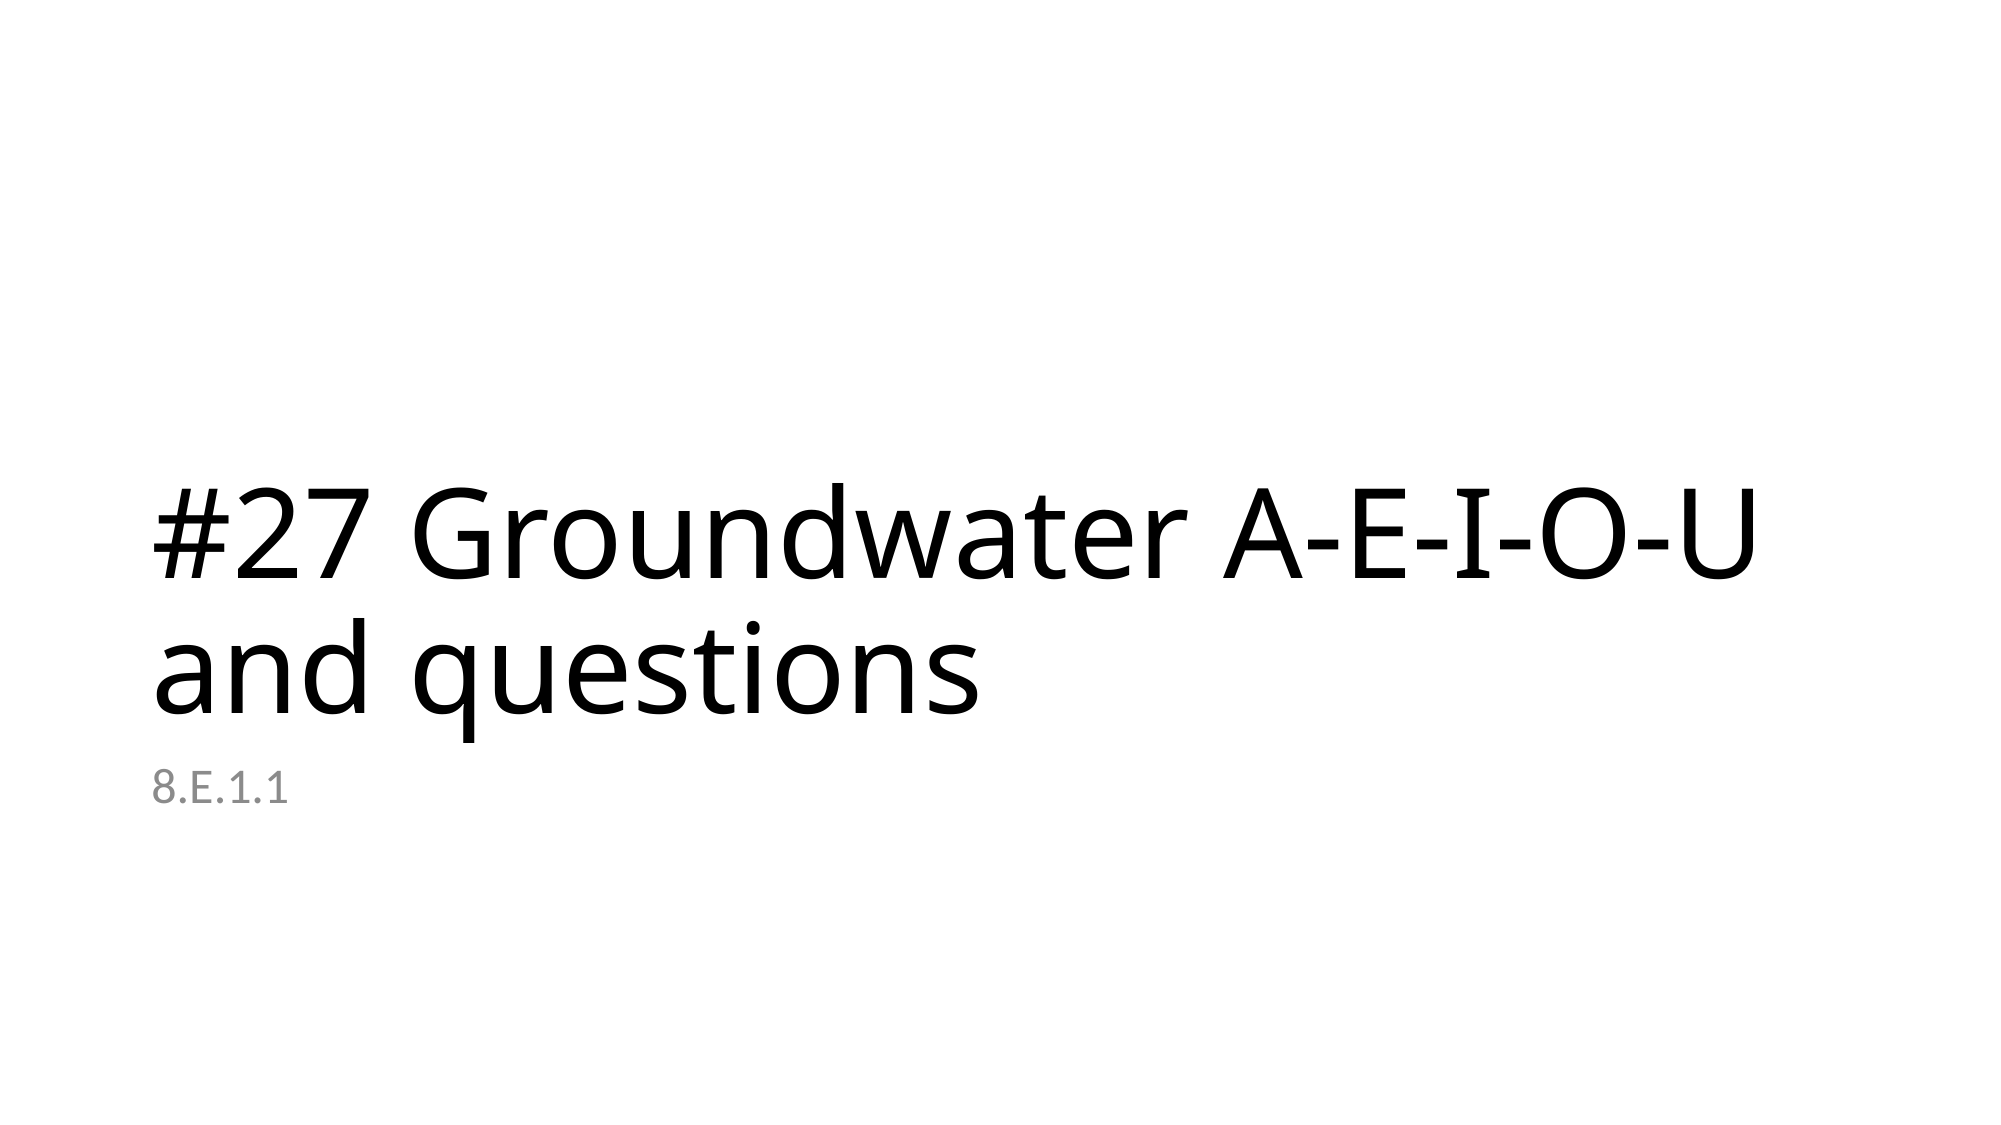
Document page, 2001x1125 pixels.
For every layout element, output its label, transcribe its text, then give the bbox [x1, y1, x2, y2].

title #27 Groundwater A-E-I-O-U and questions [136, 280, 1862, 749]
list 8.E.1.1 [136, 752, 1862, 999]
